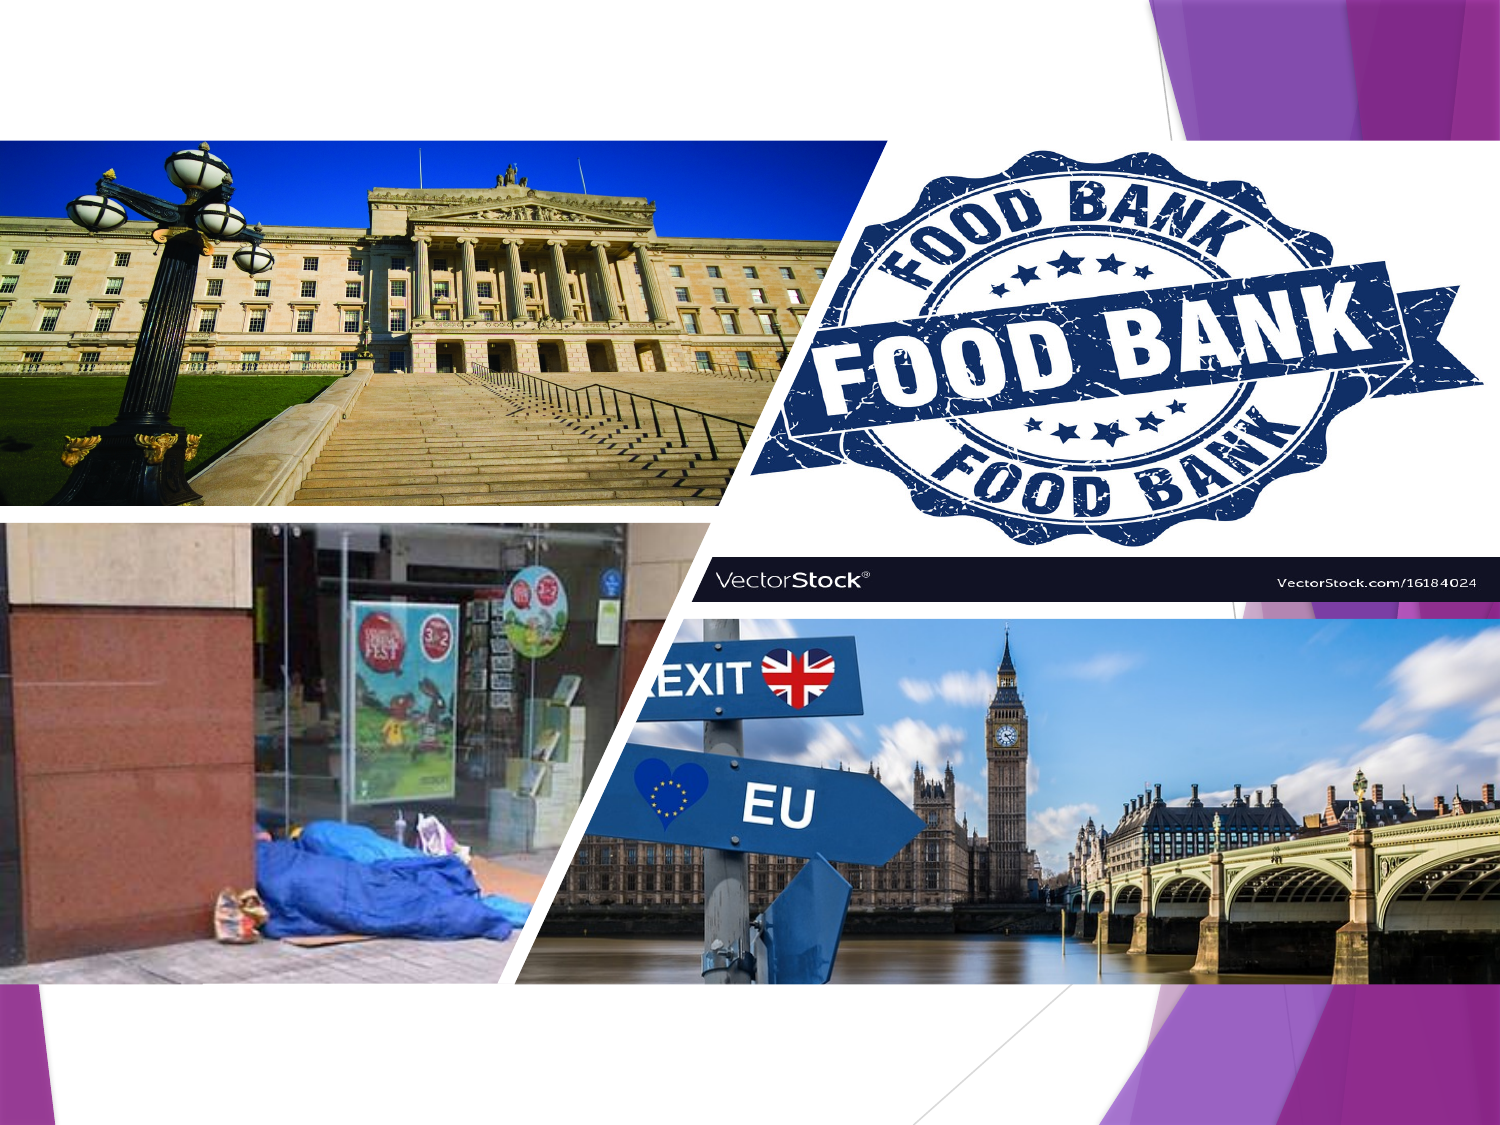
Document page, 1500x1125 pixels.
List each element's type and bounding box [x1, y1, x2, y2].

picture [0, 140, 1500, 985]
